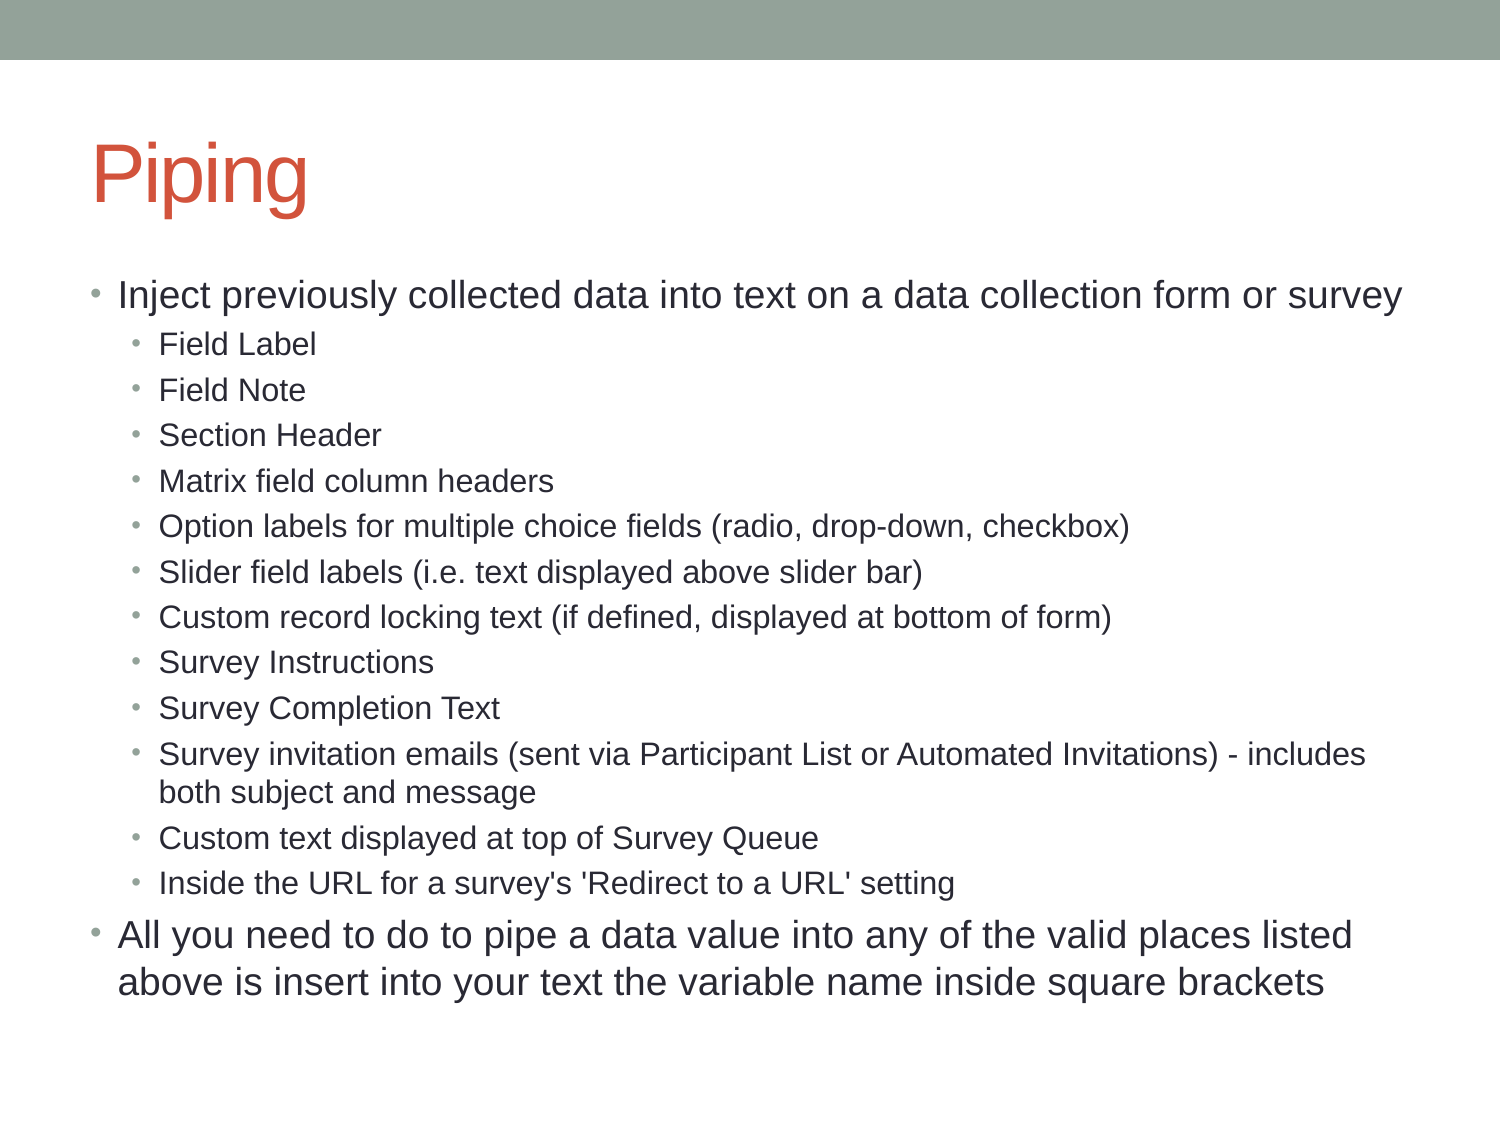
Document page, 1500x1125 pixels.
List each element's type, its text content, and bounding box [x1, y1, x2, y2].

title Piping [75, 87, 1425, 250]
list Inject previously collected data into text on a data collection form or survey Field Label Field Note Section Header Matrix field column headers Option labels for multiple choice fields (radio, drop-down, checkbox) Slider field labels (i.e. text displayed above slider bar) Custom record locking text (if defined, displayed at bottom of form) Survey Instructions Survey Completion Text Survey invitation emails (sent via Participant List or Automated Invitations) - includes both subject and message Custom text displayed at top of Survey Queue Inside the URL for a survey's 'Redirect to a URL' setting All you need to do to pipe a data value into any of the valid places listed above is insert into your text the variable name inside square brackets [75, 262, 1425, 1063]
